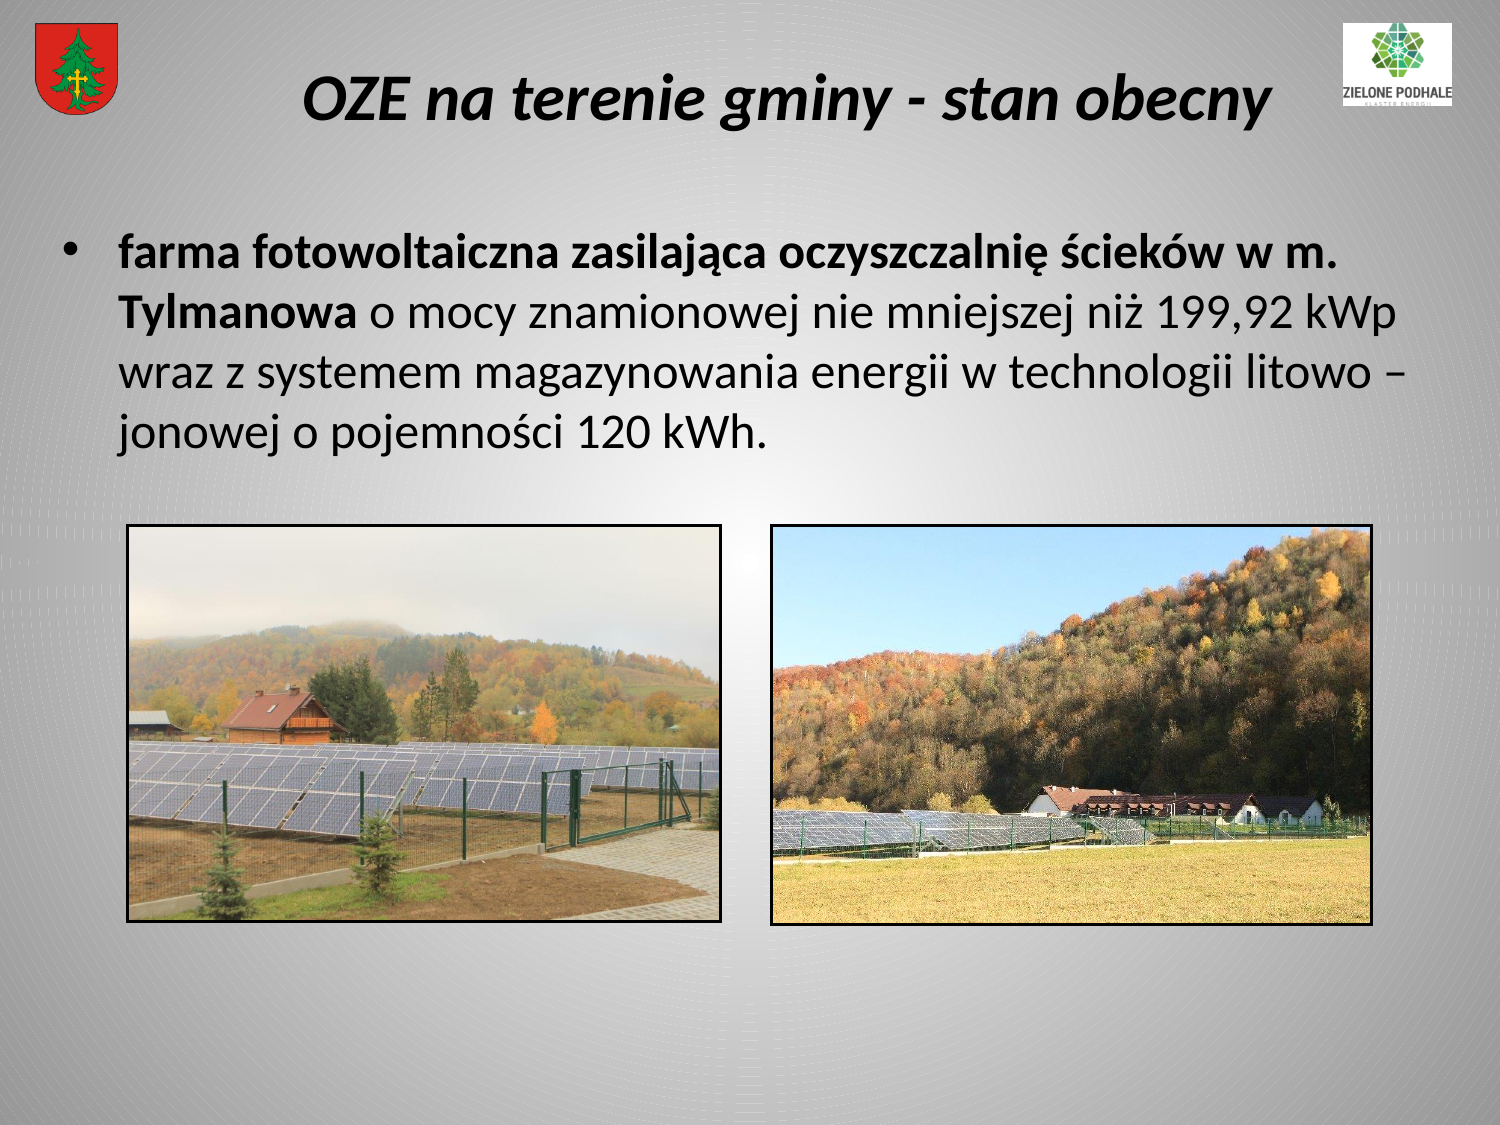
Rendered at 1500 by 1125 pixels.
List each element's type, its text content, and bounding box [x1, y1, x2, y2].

picture [1343, 23, 1452, 106]
picture [773, 527, 1371, 924]
picture [34, 23, 118, 115]
title OZE na terenie gminy - stan obecny [75, 35, 1500, 153]
list farma fotowoltaiczna zasilająca oczyszczalnię ścieków w m. Tylmanowa o mocy znamionowej nie mniejszej niż 199,92 kWp wraz z systemem magazynowania energii w technologii litowo – jonowej o pojemności 120 kWh. [46, 210, 1472, 954]
picture [128, 527, 720, 921]
